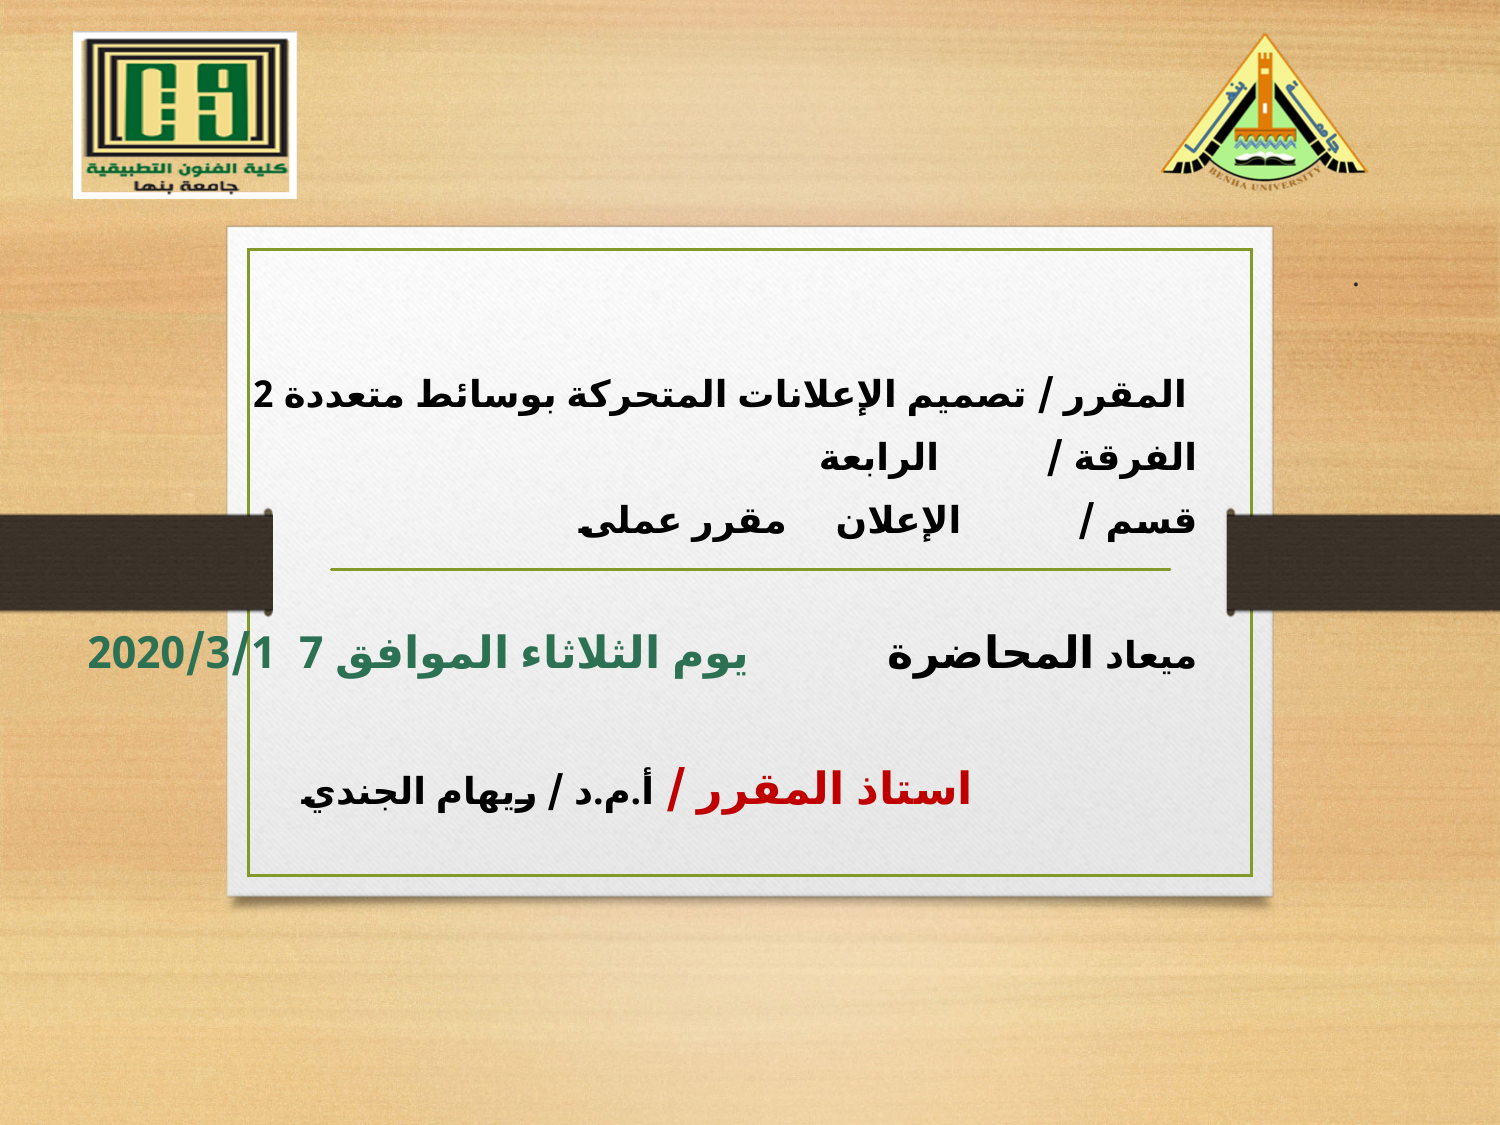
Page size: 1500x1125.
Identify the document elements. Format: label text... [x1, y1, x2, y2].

picture [0, 0, 1500, 1125]
title . [24, 37, 1375, 300]
subtitle المقرر / تصميم الإعلانات المتحركة بوسائط متعددة 2 الفرقة / الرابعة قسم / الإعلان مقرر عملى ميعاد المحاضرة يوم الثلاثاء الموافق 7 2020/3/1 استاذ المقرر / أ.م.د / ريهام الجندي [62, 299, 1213, 875]
